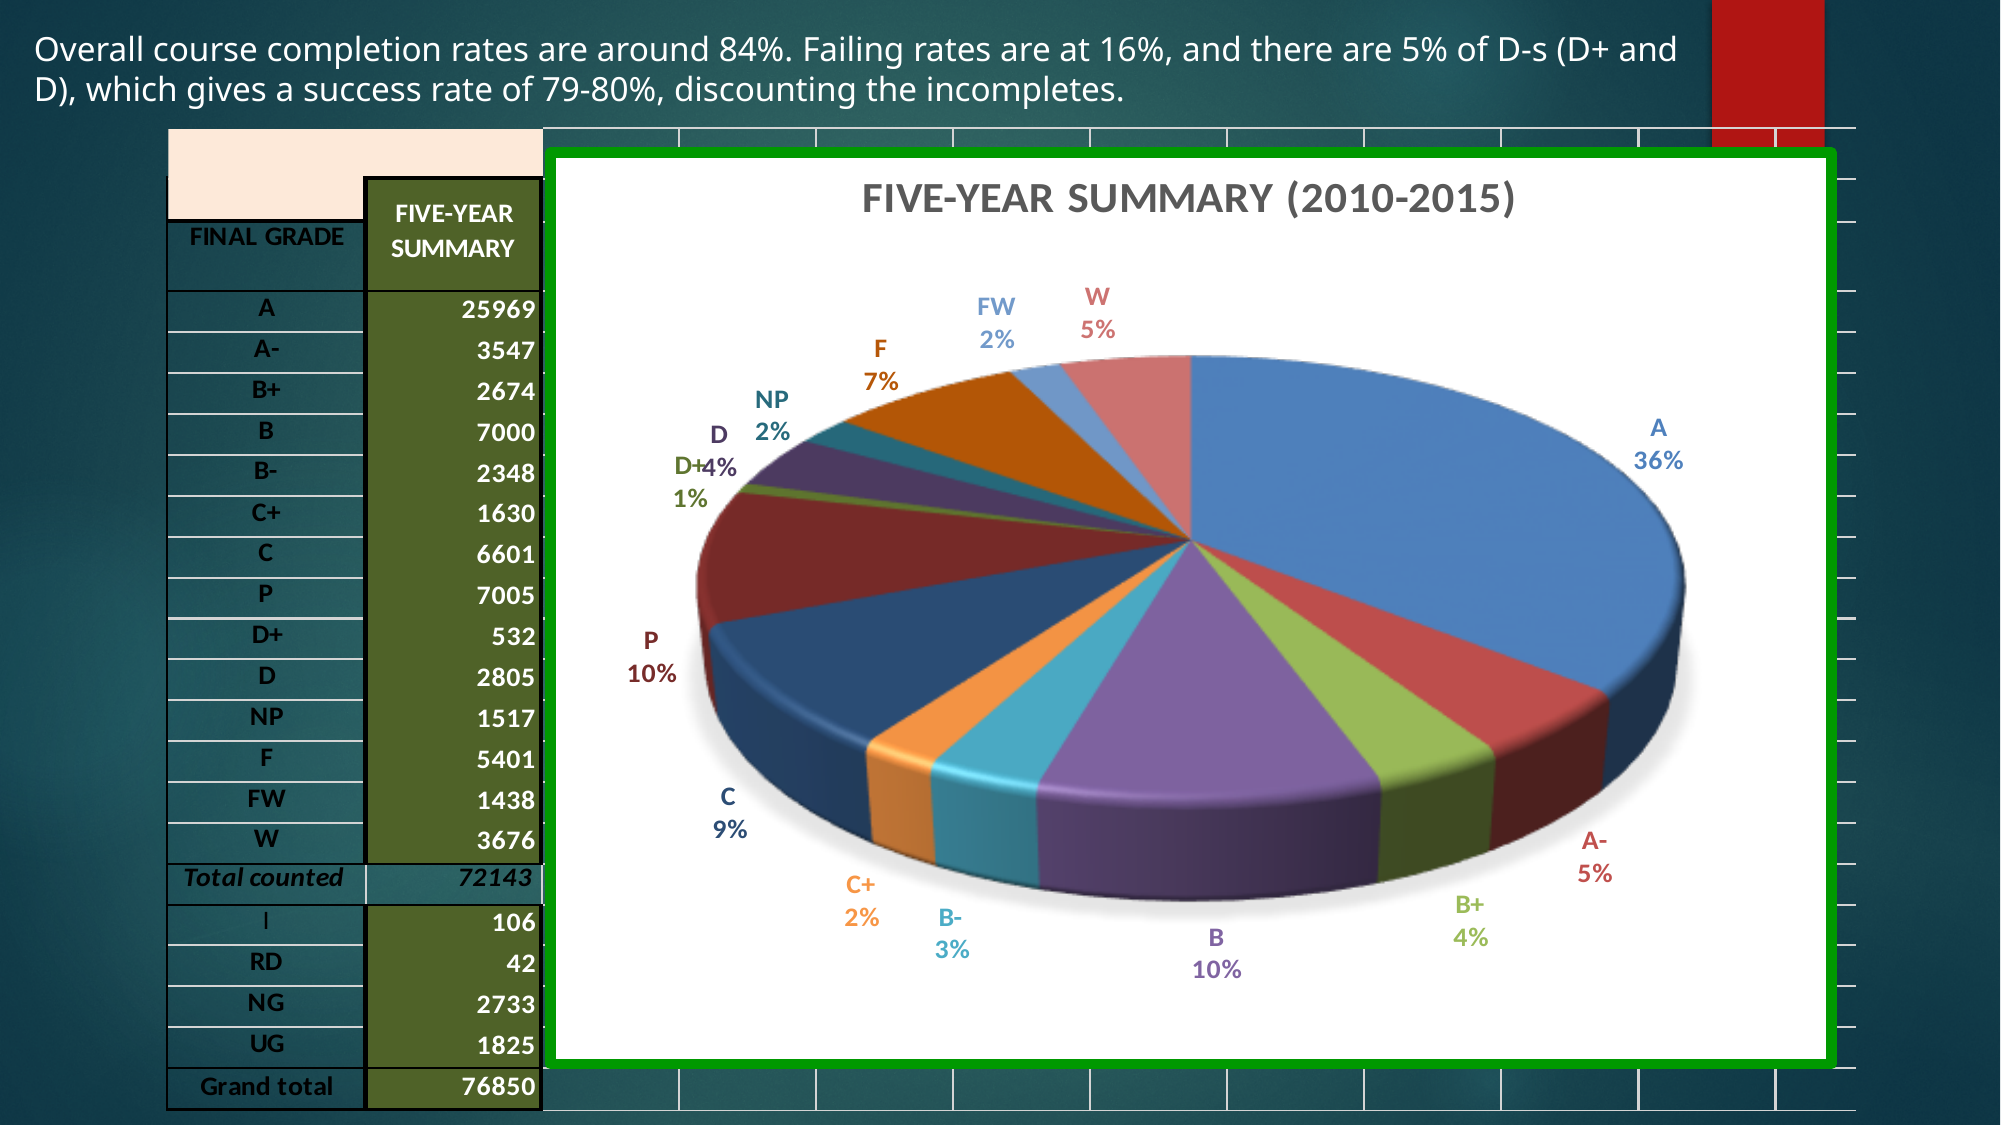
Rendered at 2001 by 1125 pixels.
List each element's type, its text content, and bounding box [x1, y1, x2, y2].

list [165, 126, 1859, 1113]
title Overall course completion rates are around 84%. Failing rates are at 16%, and there are 5% of D-s (D+ and D), which gives a success rate of 79-80%, discounting the incompletes. [18, 20, 1710, 109]
